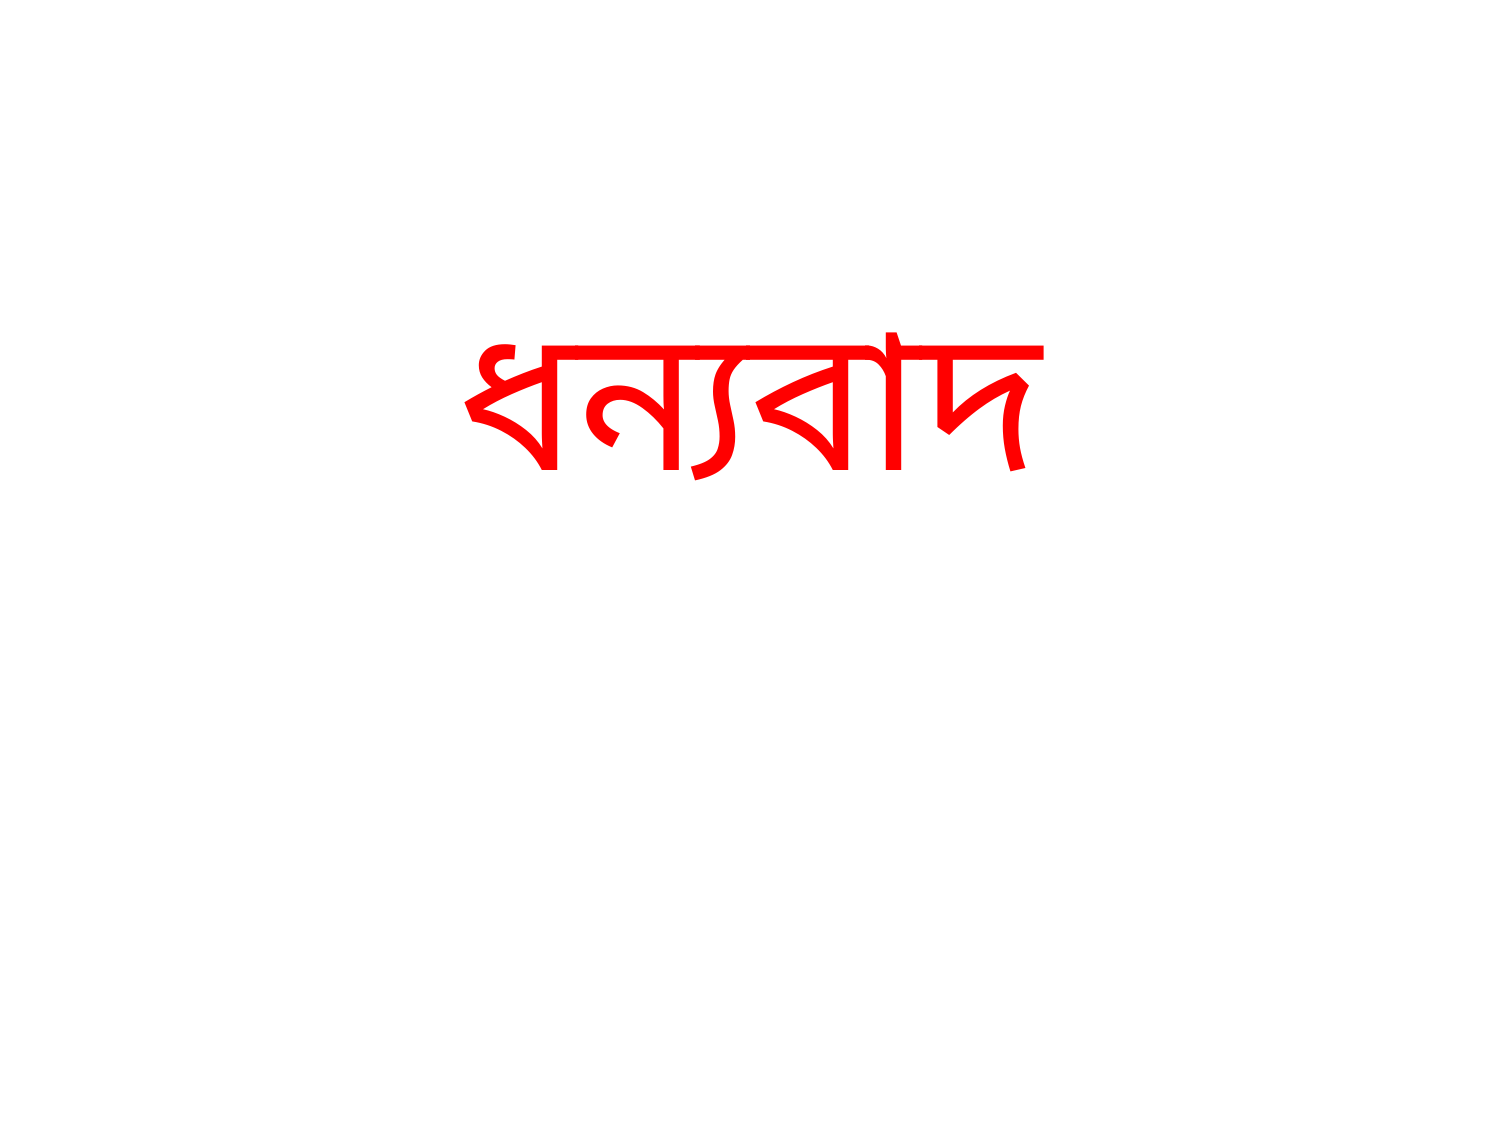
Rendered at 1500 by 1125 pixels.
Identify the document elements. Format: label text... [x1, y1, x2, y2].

list ধন্যবাদ [75, 262, 1425, 1005]
